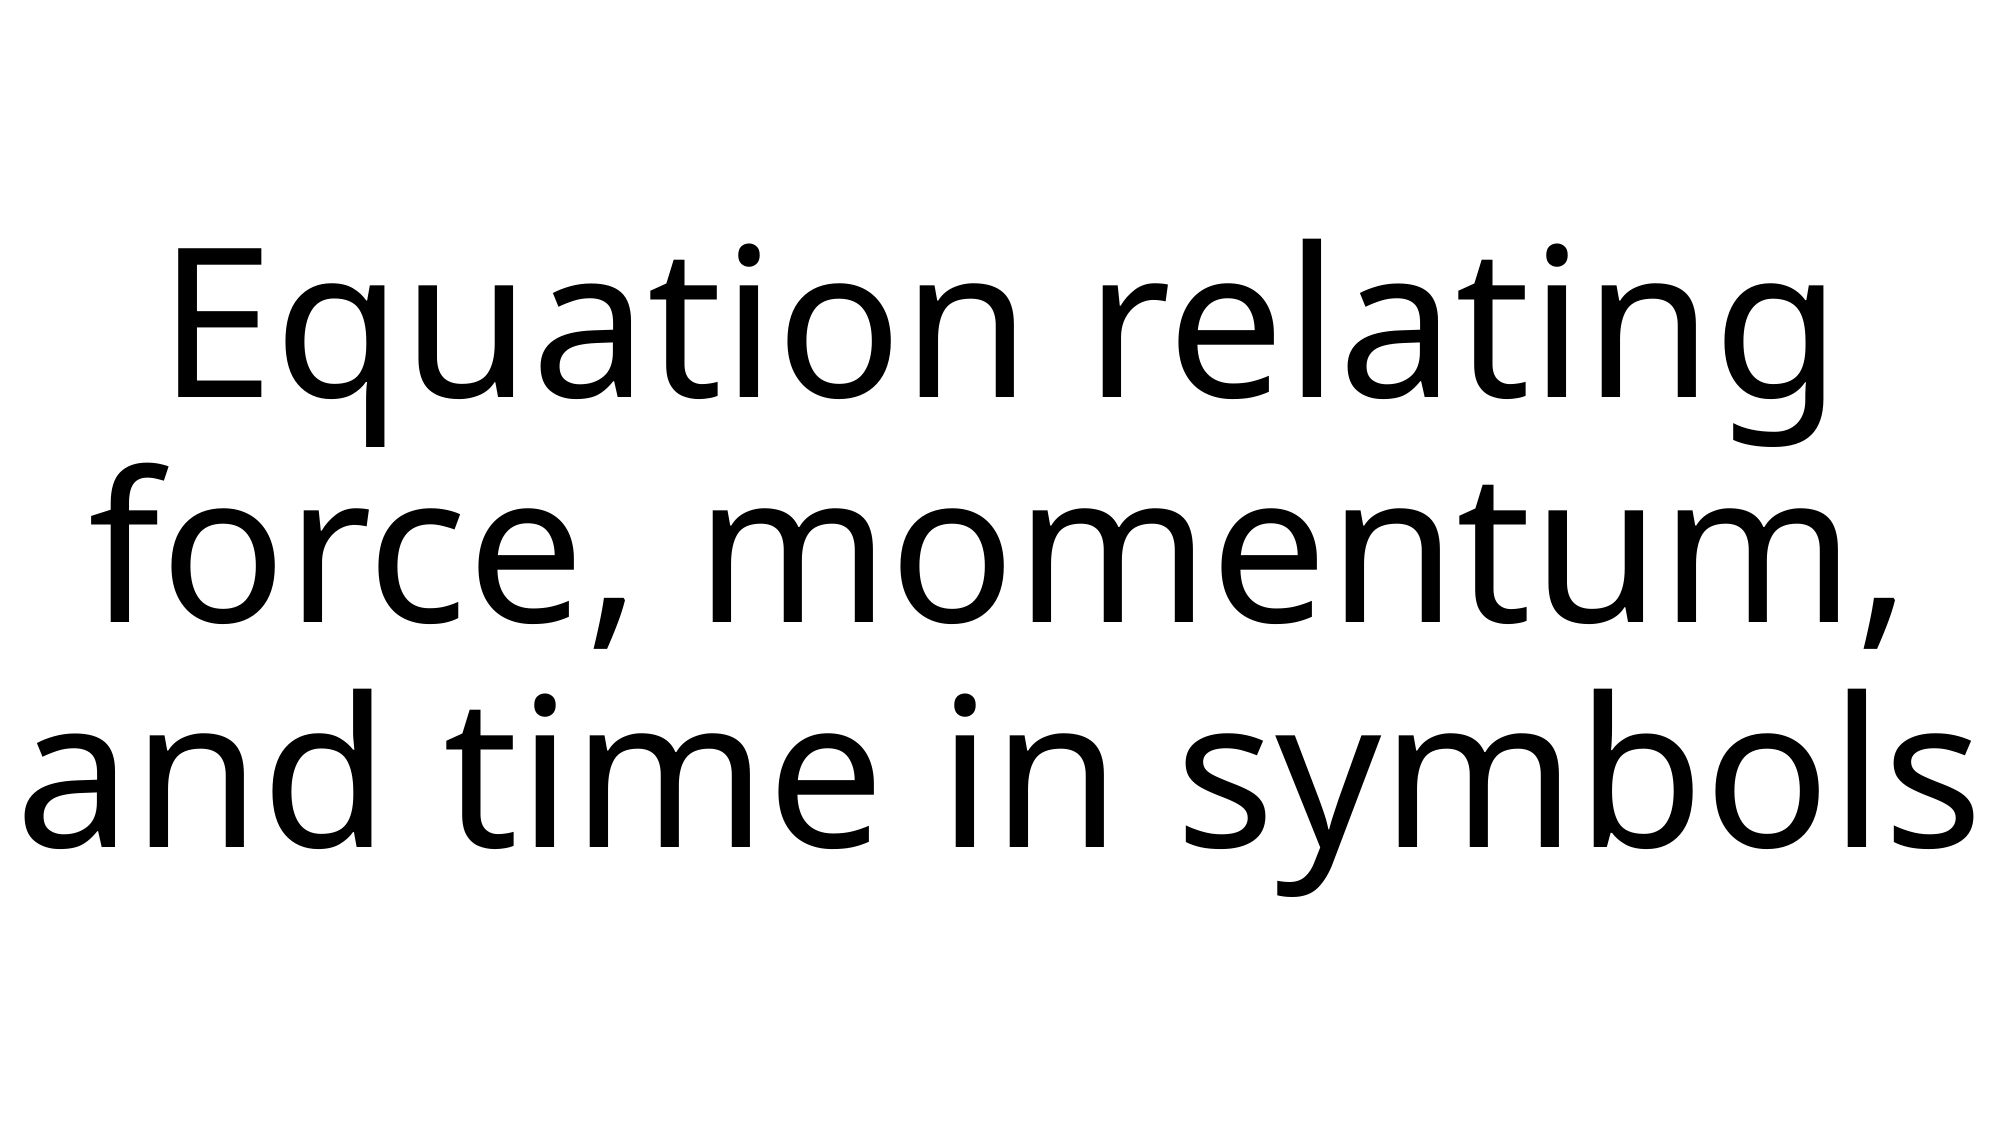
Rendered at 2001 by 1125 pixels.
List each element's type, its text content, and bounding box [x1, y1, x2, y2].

title Equation relating force, momentum, and time in symbols [0, 225, 2000, 900]
